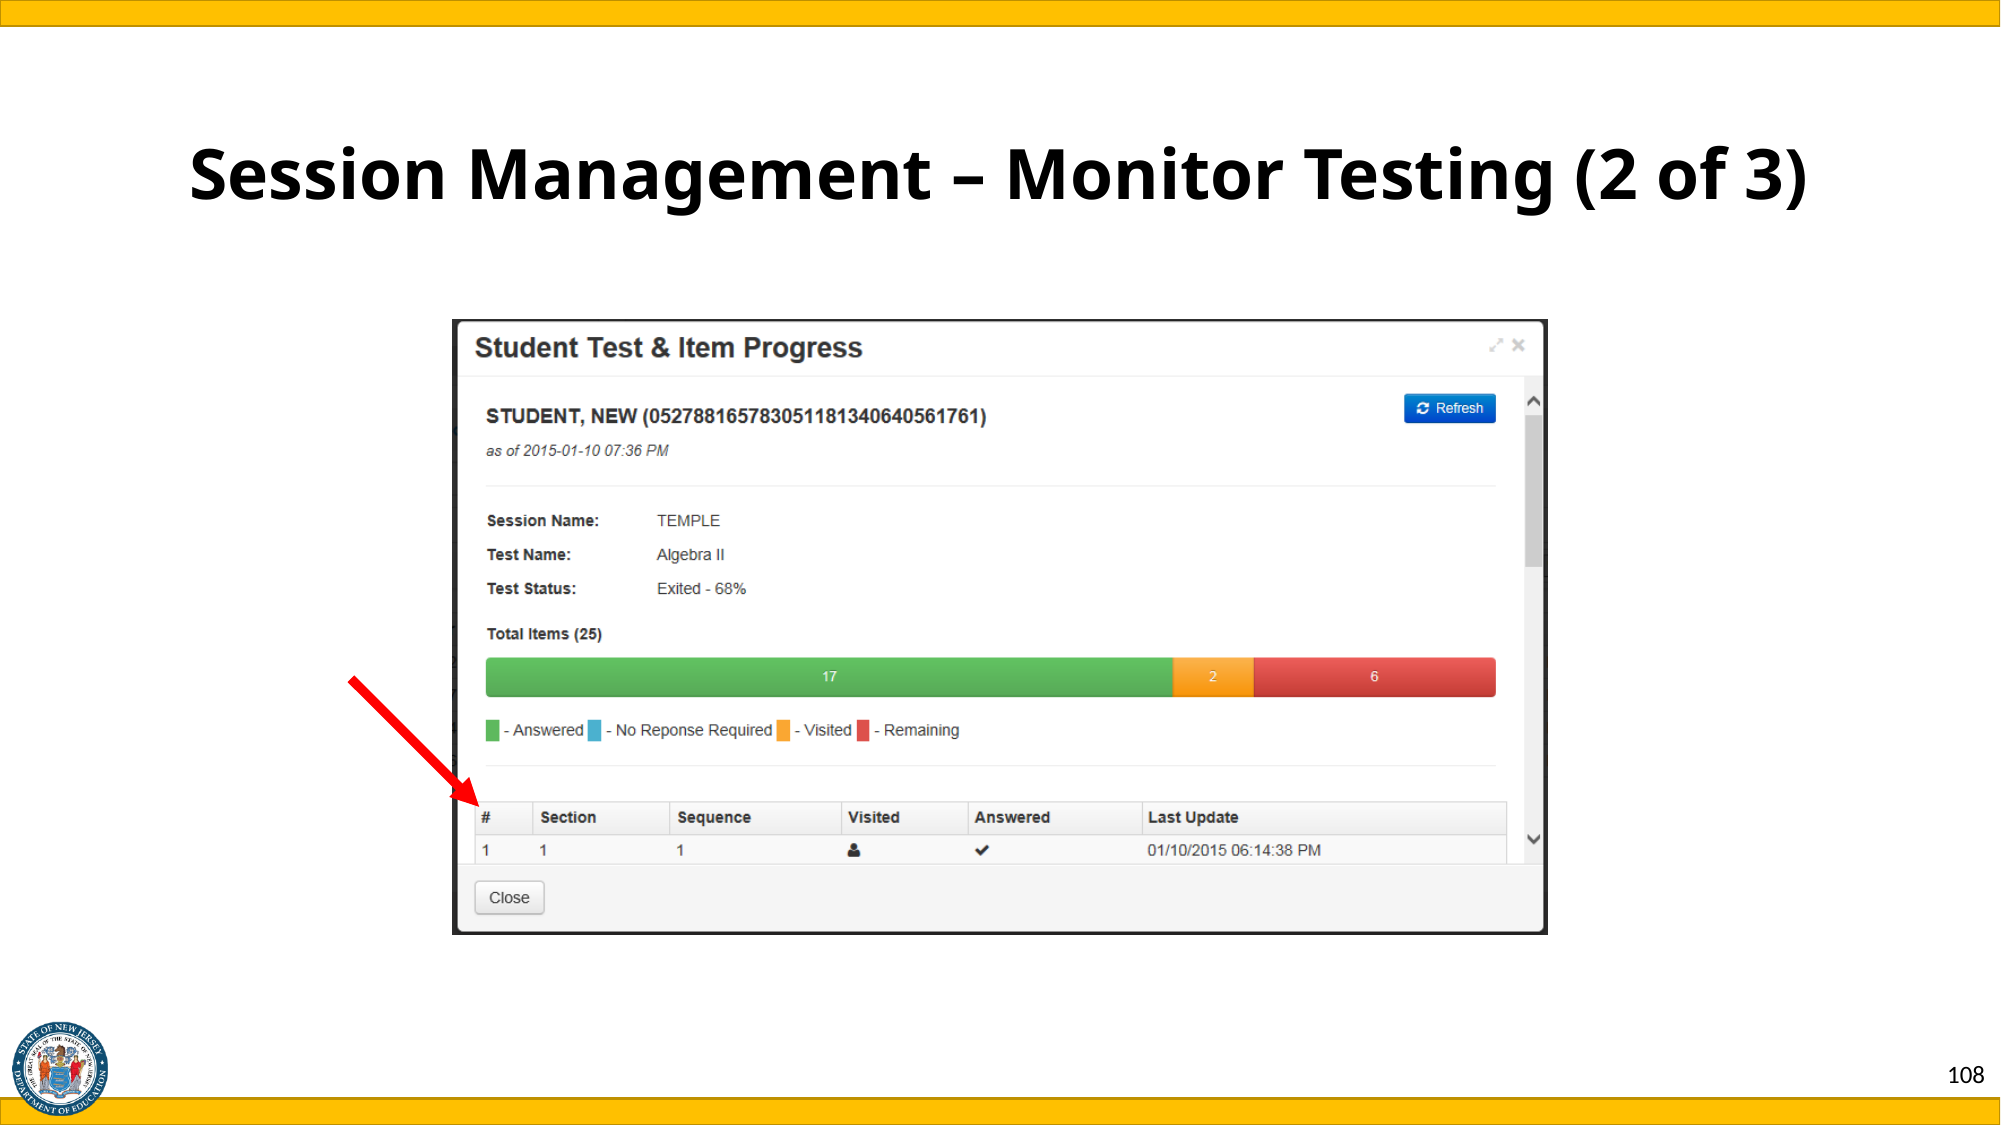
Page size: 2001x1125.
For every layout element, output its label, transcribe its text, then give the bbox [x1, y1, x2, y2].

picture [452, 319, 1548, 935]
slide_number 108 [1550, 1051, 2000, 1100]
title Session Management – Monitor Testing (2 of 3) [137, 111, 1863, 243]
picture [12, 1021, 108, 1116]
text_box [350, 678, 480, 807]
